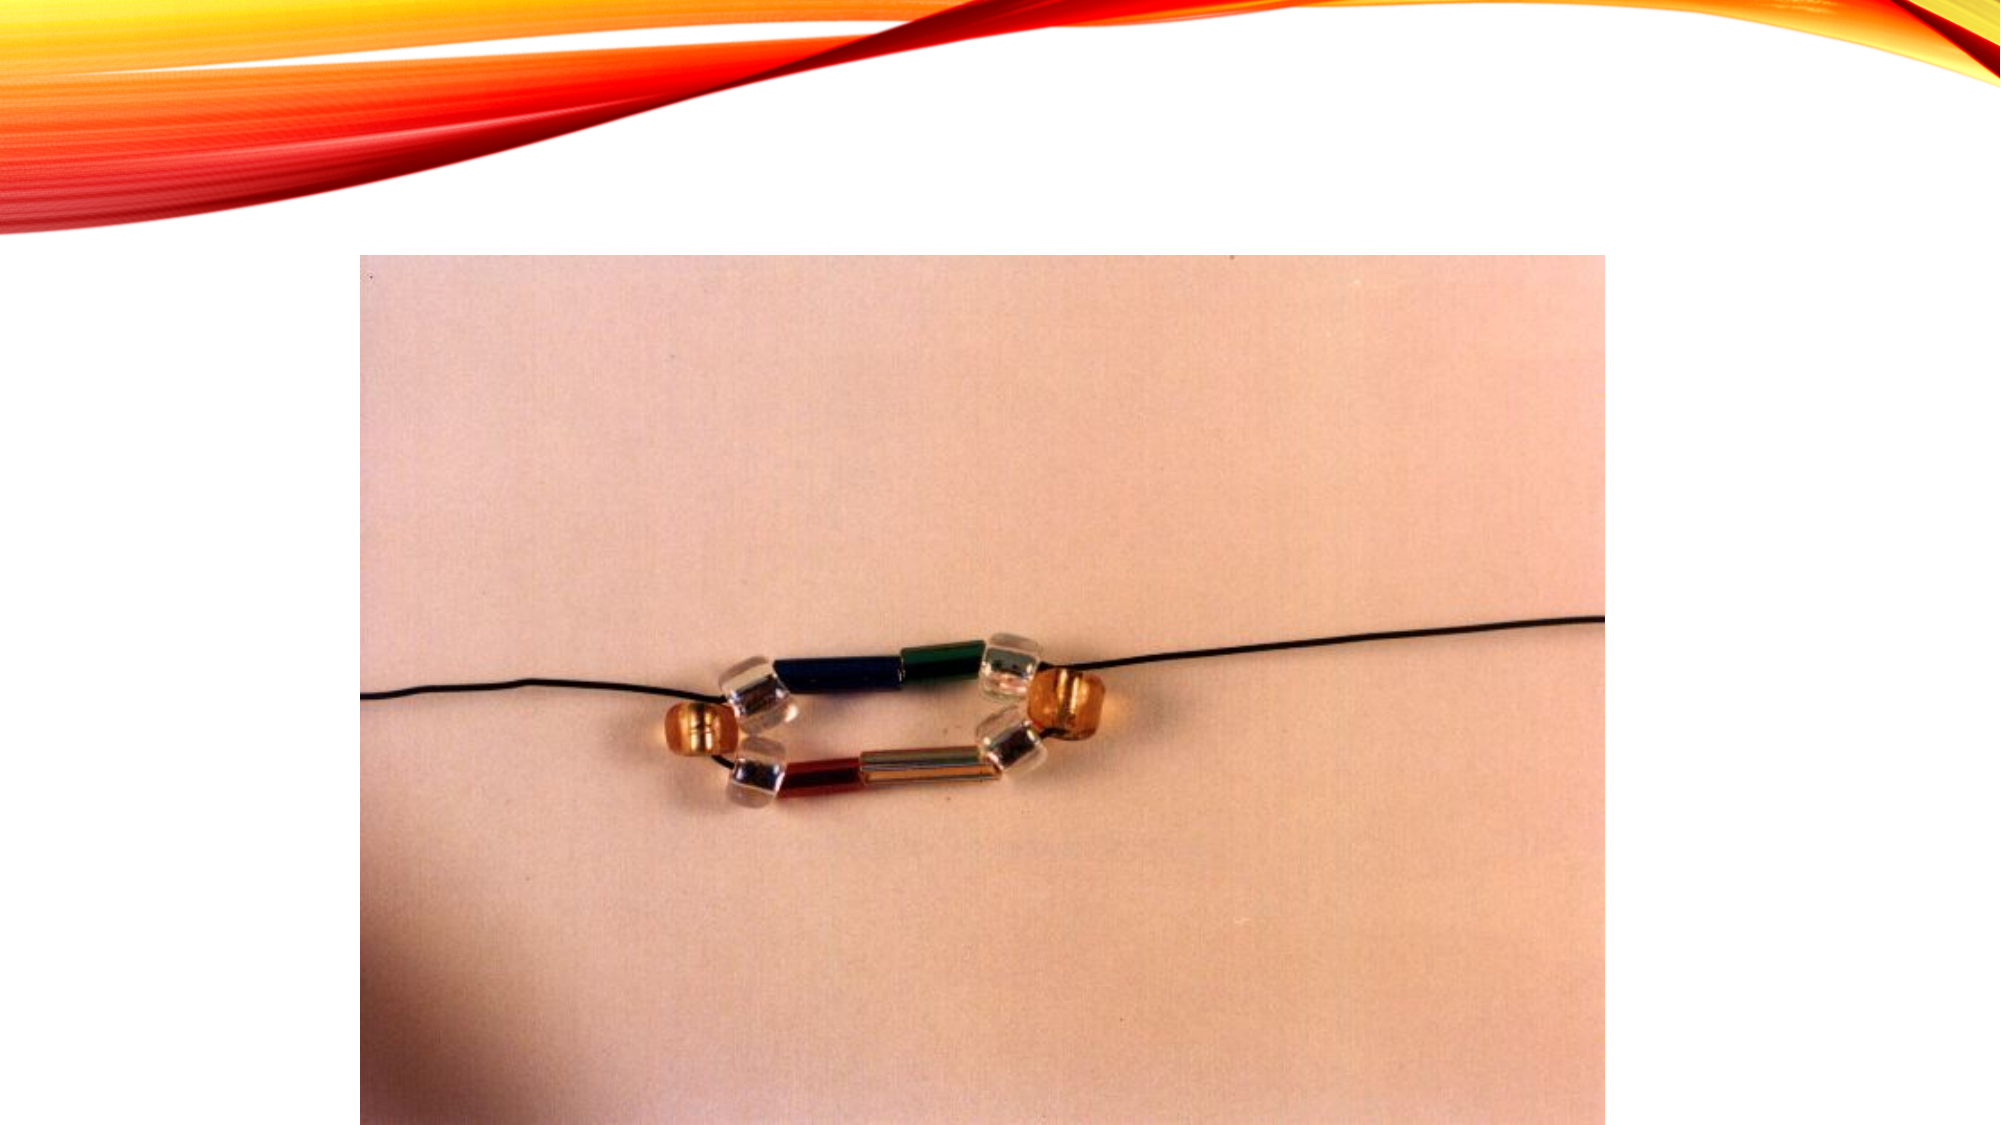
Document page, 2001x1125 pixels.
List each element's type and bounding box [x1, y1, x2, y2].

picture [359, 255, 1605, 1125]
picture [0, 0, 2000, 237]
